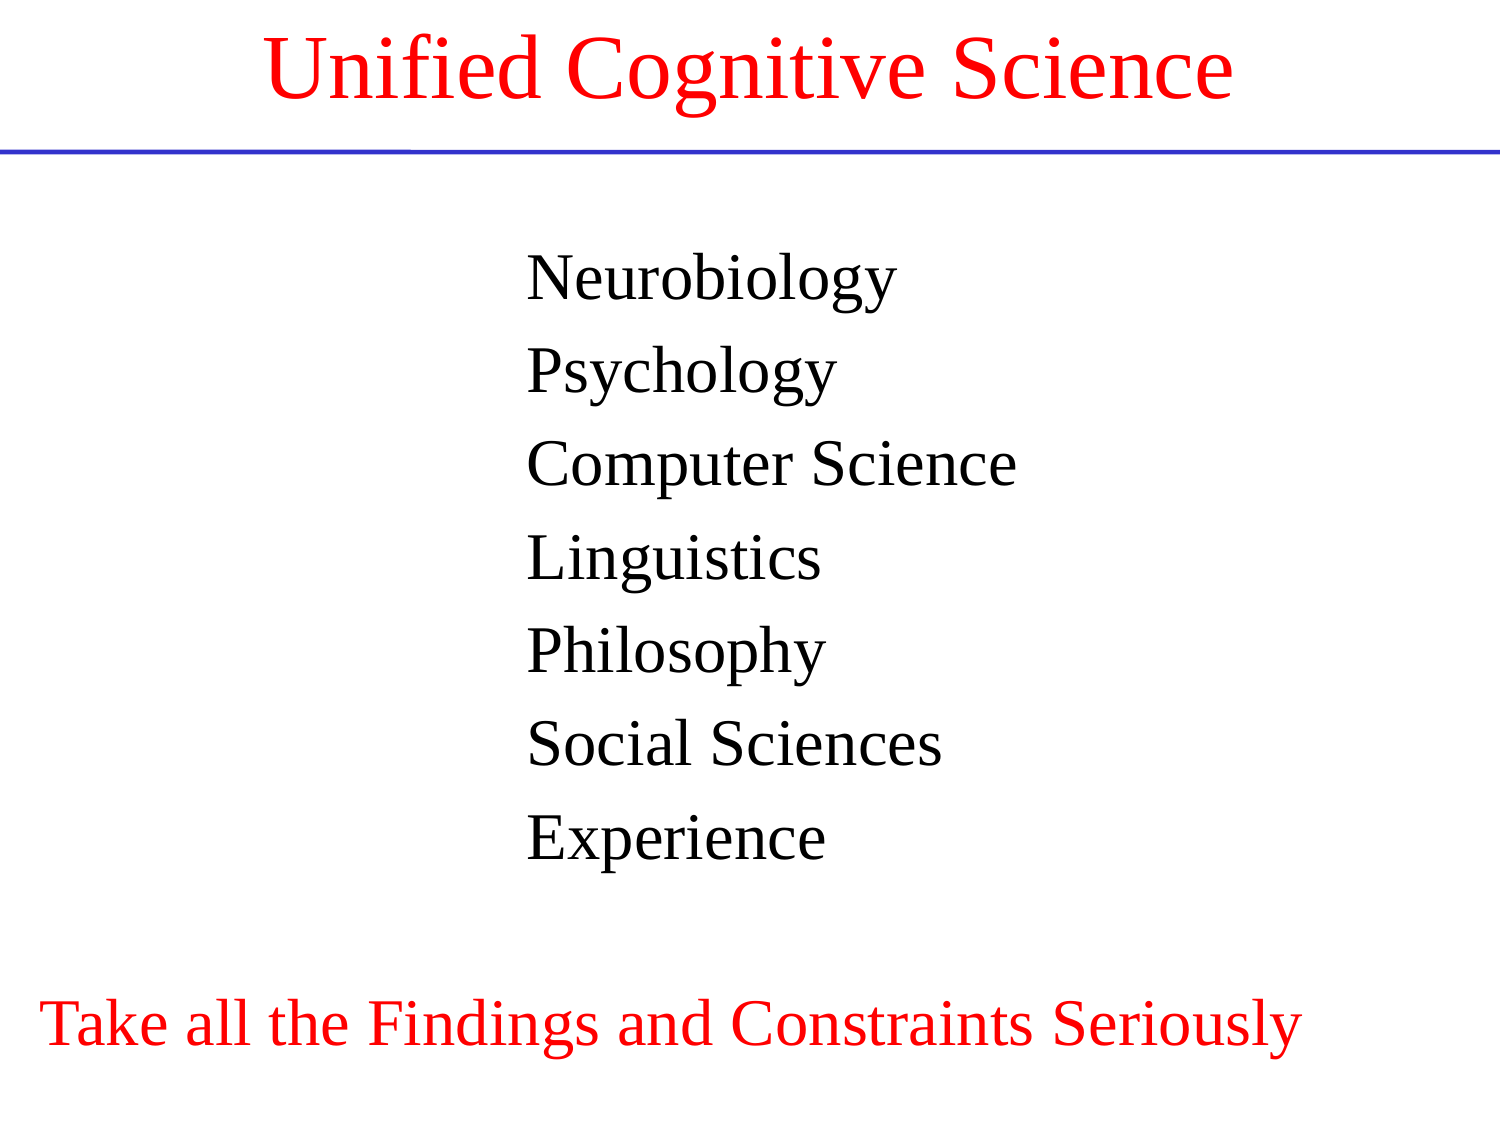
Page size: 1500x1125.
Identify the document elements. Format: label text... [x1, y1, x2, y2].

list Neurobiology Psychology Computer Science Linguistics Philosophy Social Sciences Experience Take all the Findings and Constraints Seriously [24, 224, 1475, 950]
title Unified Cognitive Science [75, 0, 1425, 188]
